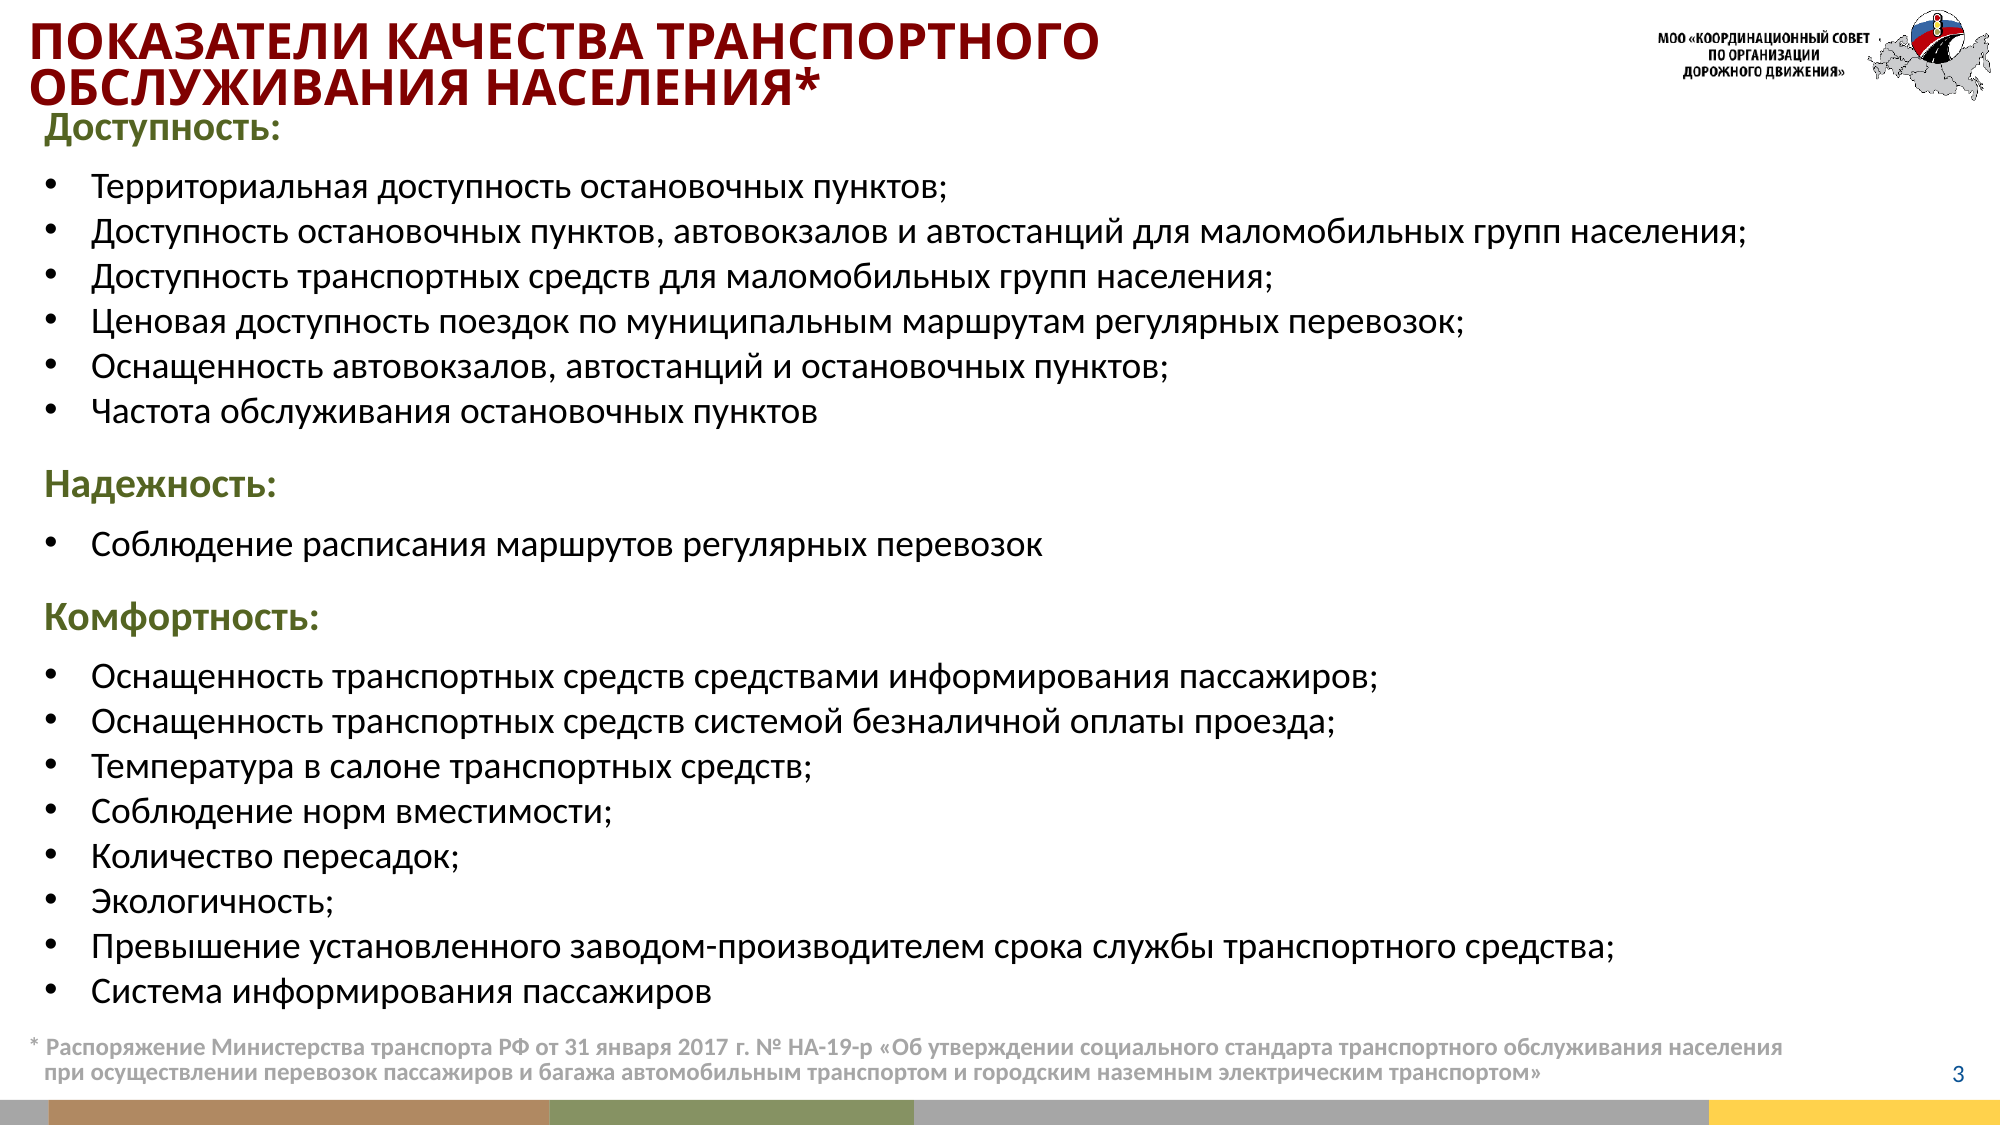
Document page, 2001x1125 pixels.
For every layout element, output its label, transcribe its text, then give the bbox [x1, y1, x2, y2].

text_box ПОКАЗАТЕЛИ КАЧЕСТВА ТРАНСПОРТНОГО ОБСЛУЖИВАНИЯ НАСЕЛЕНИЯ* [13, 16, 1569, 123]
text_box Доступность: Территориальная доступность остановочных пунктов; Доступность остановочных пунктов, автовокзалов и автостанций для маломобильных групп населения; Доступность транспортных средств для маломобильных групп населения; Ценовая доступность поездок по муниципальным маршрутам регулярных перевозок; Оснащенность автовокзалов, автостанций и остановочных пунктов; Частота обслуживания остановочных пунктов Надежность: Соблюдение расписания маршрутов регулярных перевозок Комфортность: Оснащенность транспортных средств средствами информирования пассажиров; Оснащенность транспортных средств системой безналичной оплаты проезда; Температура в салоне транспортных средств; Соблюдение норм вместимости; Количество пересадок; Экологичность; Превышение установленного заводом-производителем срока службы транспортного средства; Система информирования пассажиров [29, 91, 1927, 1019]
picture [1653, 6, 1995, 105]
text_box * Распоряжение Министерства транспорта РФ от 31 января 2017 г. № НА-19-р «Об утверждении социального стандарта транспортного обслуживания населения при осуществлении перевозок пассажиров и багажа автомобильным транспортом и городским наземным электрическим транспортом» [13, 1027, 1974, 1093]
